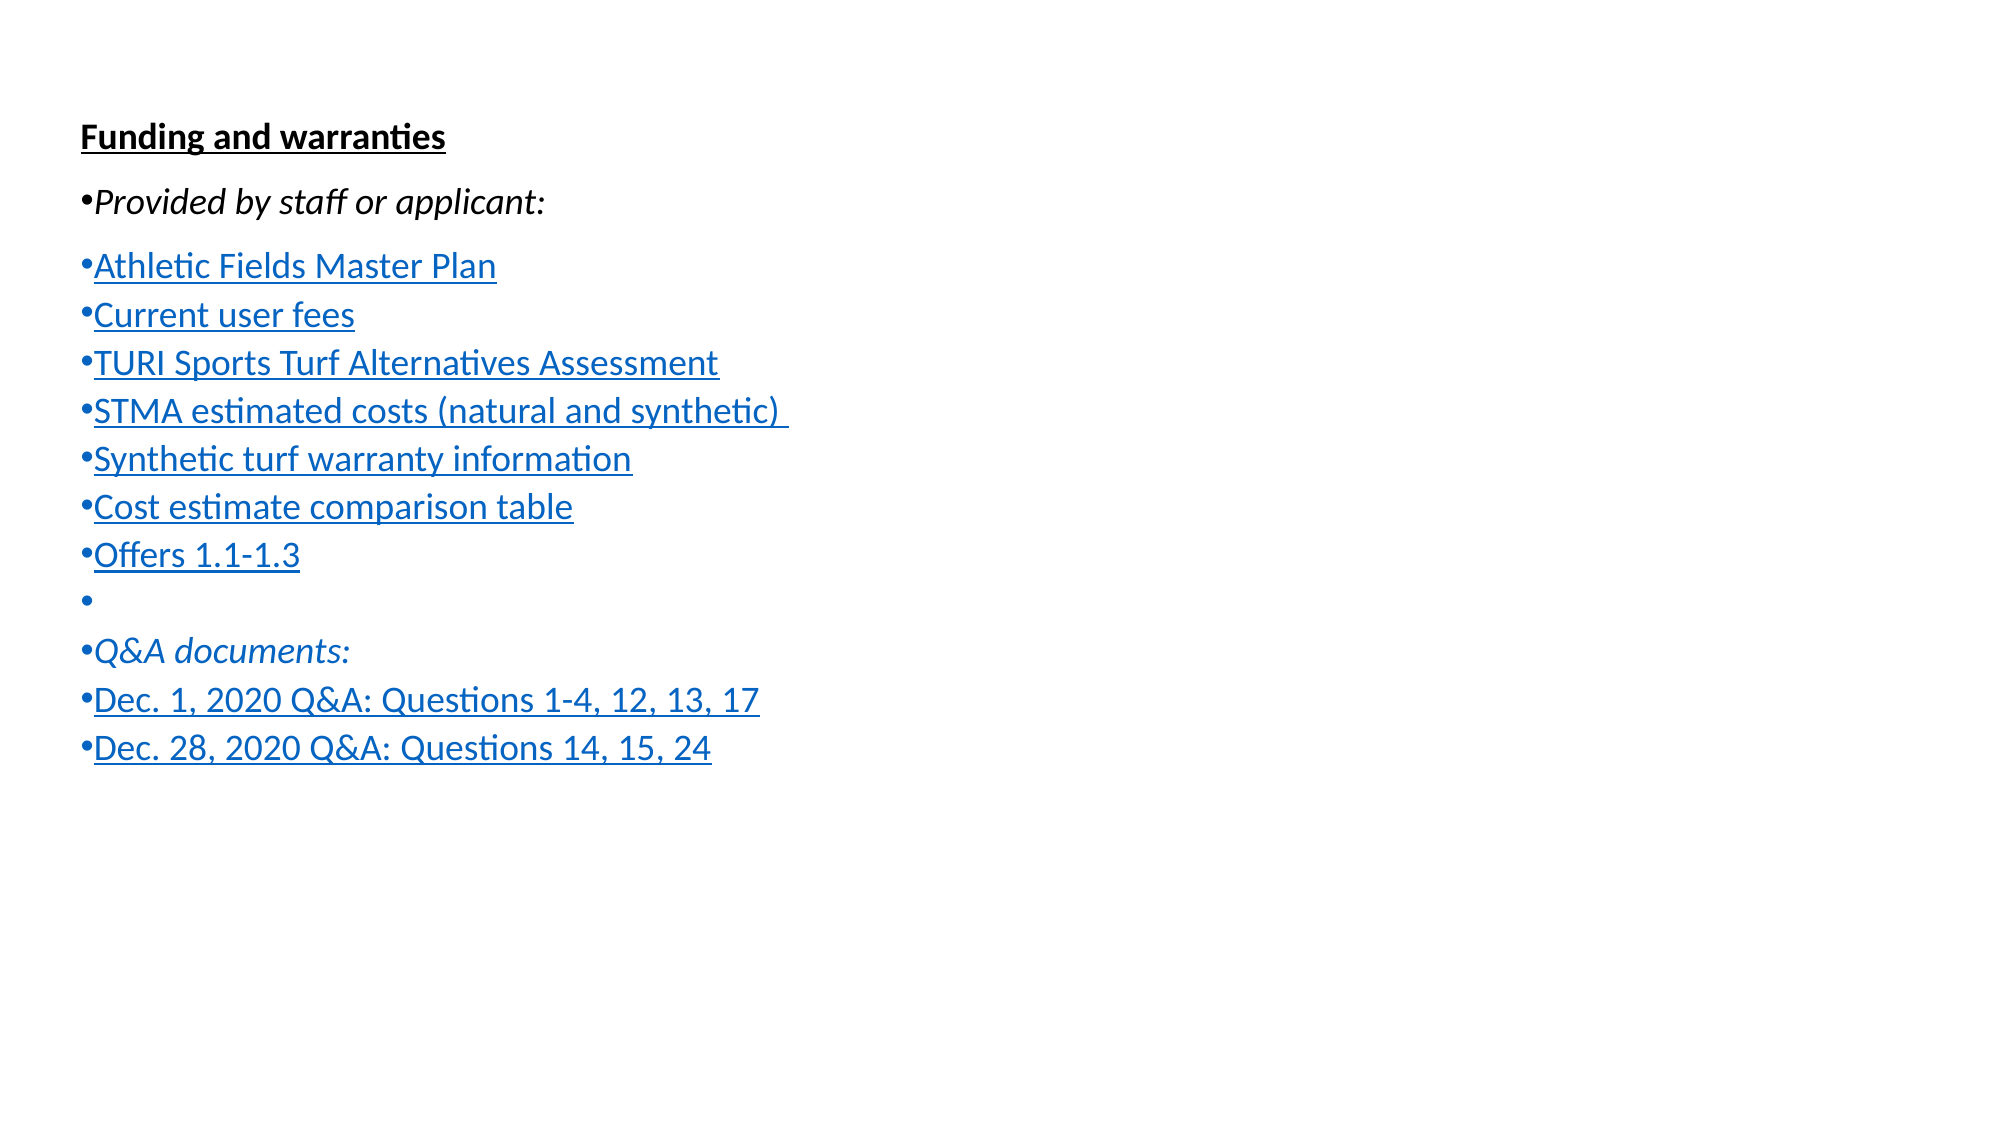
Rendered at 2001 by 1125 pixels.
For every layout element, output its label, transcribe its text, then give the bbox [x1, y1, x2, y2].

list Funding and warranties Provided by staff or applicant: Athletic Fields Master Plan Current user fees TURI Sports Turf Alternatives Assessment STMA estimated costs (natural and synthetic) Synthetic turf warranty information Cost estimate comparison table Offers 1.1-1.3 Q&A documents: Dec. 1, 2020 Q&A: Questions 1-4, 12, 13, 17 Dec. 28, 2020 Q&A: Questions 14, 15, 24 [65, 101, 1863, 1075]
